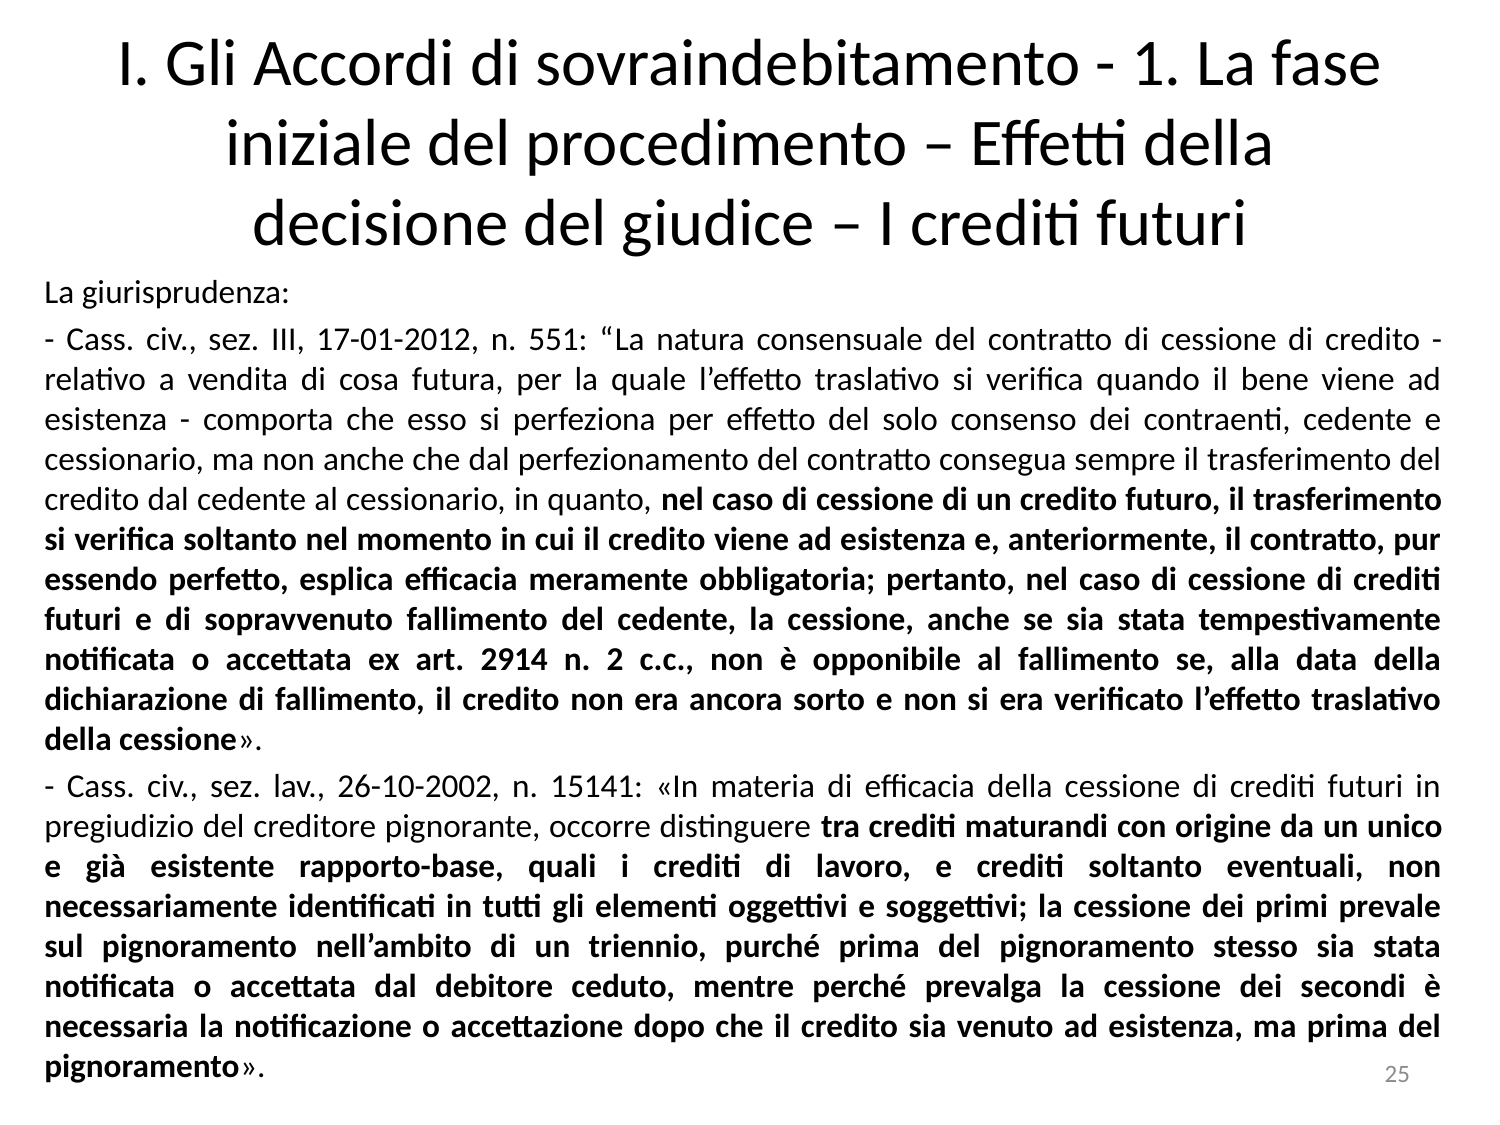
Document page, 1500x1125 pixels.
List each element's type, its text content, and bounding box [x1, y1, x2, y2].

title I. Gli Accordi di sovraindebitamento - 1. La fase iniziale del procedimento – Effetti della decisione del giudice – I crediti futuri [75, 45, 1425, 233]
slide_number 25 [1074, 1042, 1425, 1103]
list La giurisprudenza: - Cass. civ., sez. III, 17-01-2012, n. 551: “La natura consensuale del contratto di cessione di credito - relativo a vendita di cosa futura, per la quale l’effetto traslativo si verifica quando il bene viene ad esistenza - comporta che esso si perfeziona per effetto del solo consenso dei contraenti, cedente e cessionario, ma non anche che dal perfezionamento del contratto consegua sempre il trasferimento del credito dal cedente al cessionario, in quanto, nel caso di cessione di un credito futuro, il trasferimento si verifica soltanto nel momento in cui il credito viene ad esistenza e, anteriormente, il contratto, pur essendo perfetto, esplica efficacia meramente obbligatoria; pertanto, nel caso di cessione di crediti futuri e di sopravvenuto fallimento del cedente, la cessione, anche se sia stata tempestivamente notificata o accettata ex art. 2914 n. 2 c.c., non è opponibile al fallimento se, alla data della dichiarazione di fallimento, il credito non era ancora sorto e non si era verificato l’effetto traslativo della cessione». - Cass. civ., sez. lav., 26-10-2002, n. 15141: «In materia di efficacia della cessione di crediti futuri in pregiudizio del creditore pignorante, occorre distinguere tra crediti maturandi con origine da un unico e già esistente rapporto-base, quali i crediti di lavoro, e crediti soltanto eventuali, non necessariamente identificati in tutti gli elementi oggettivi e soggettivi; la cessione dei primi prevale sul pignoramento nell’ambito di un triennio, purché prima del pignoramento stesso sia stata notificata o accettata dal debitore ceduto, mentre perché prevalga la cessione dei secondi è necessaria la notificazione o accettazione dopo che il credito sia venuto ad esistenza, ma prima del pignoramento». [29, 262, 1459, 1106]
